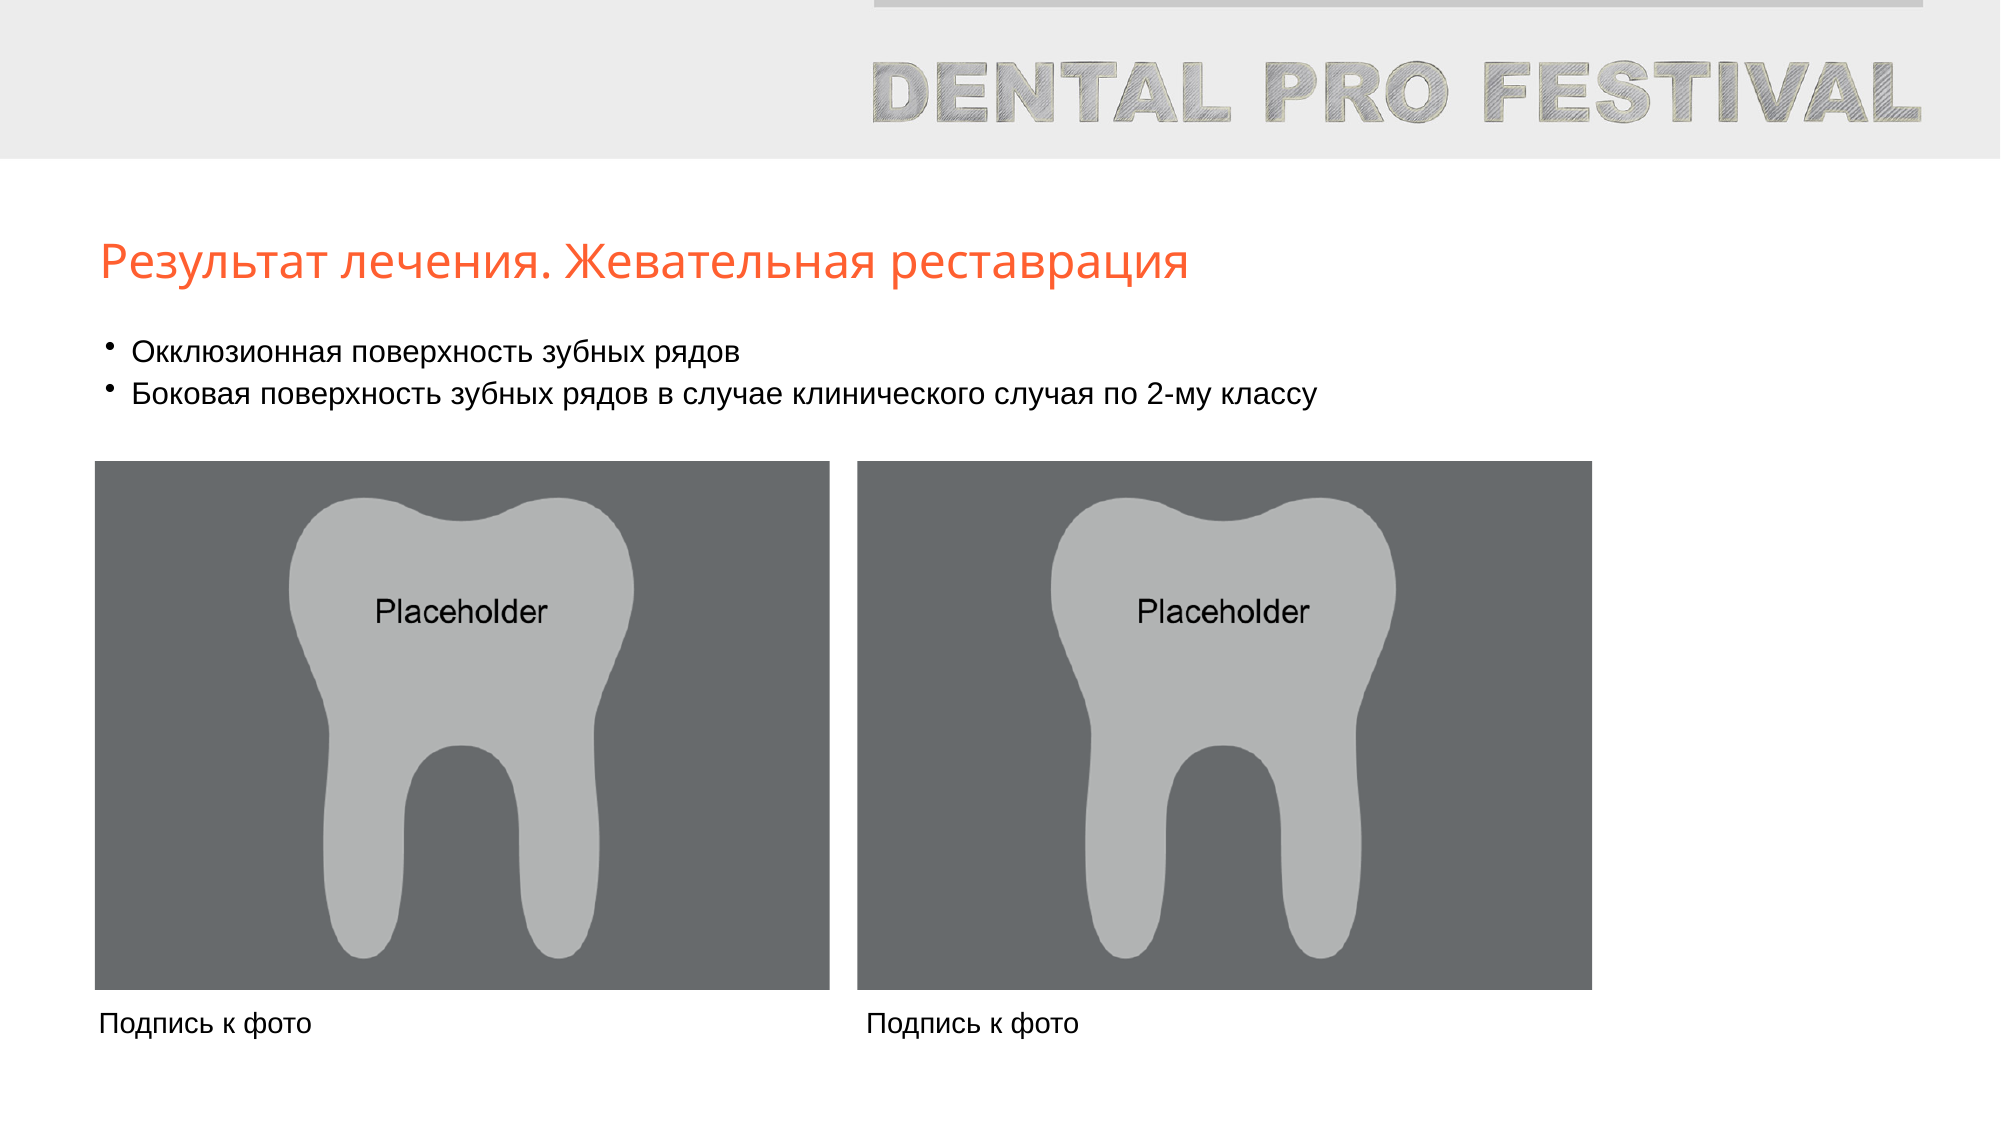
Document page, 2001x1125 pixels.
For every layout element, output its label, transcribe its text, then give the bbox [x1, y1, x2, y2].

text_box Подпись к фото [91, 996, 830, 1047]
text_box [94, 461, 1593, 991]
text_box Подпись к фото [858, 996, 1597, 1047]
text_box Окклюзионная поверхность зубных рядов Боковая поверхность зубных рядов в случае клинического случая по 2-му классу [97, 324, 1820, 418]
picture [0, 0, 2001, 1125]
text_box Результат лечения. Жевательная реставрация [91, 222, 1762, 296]
